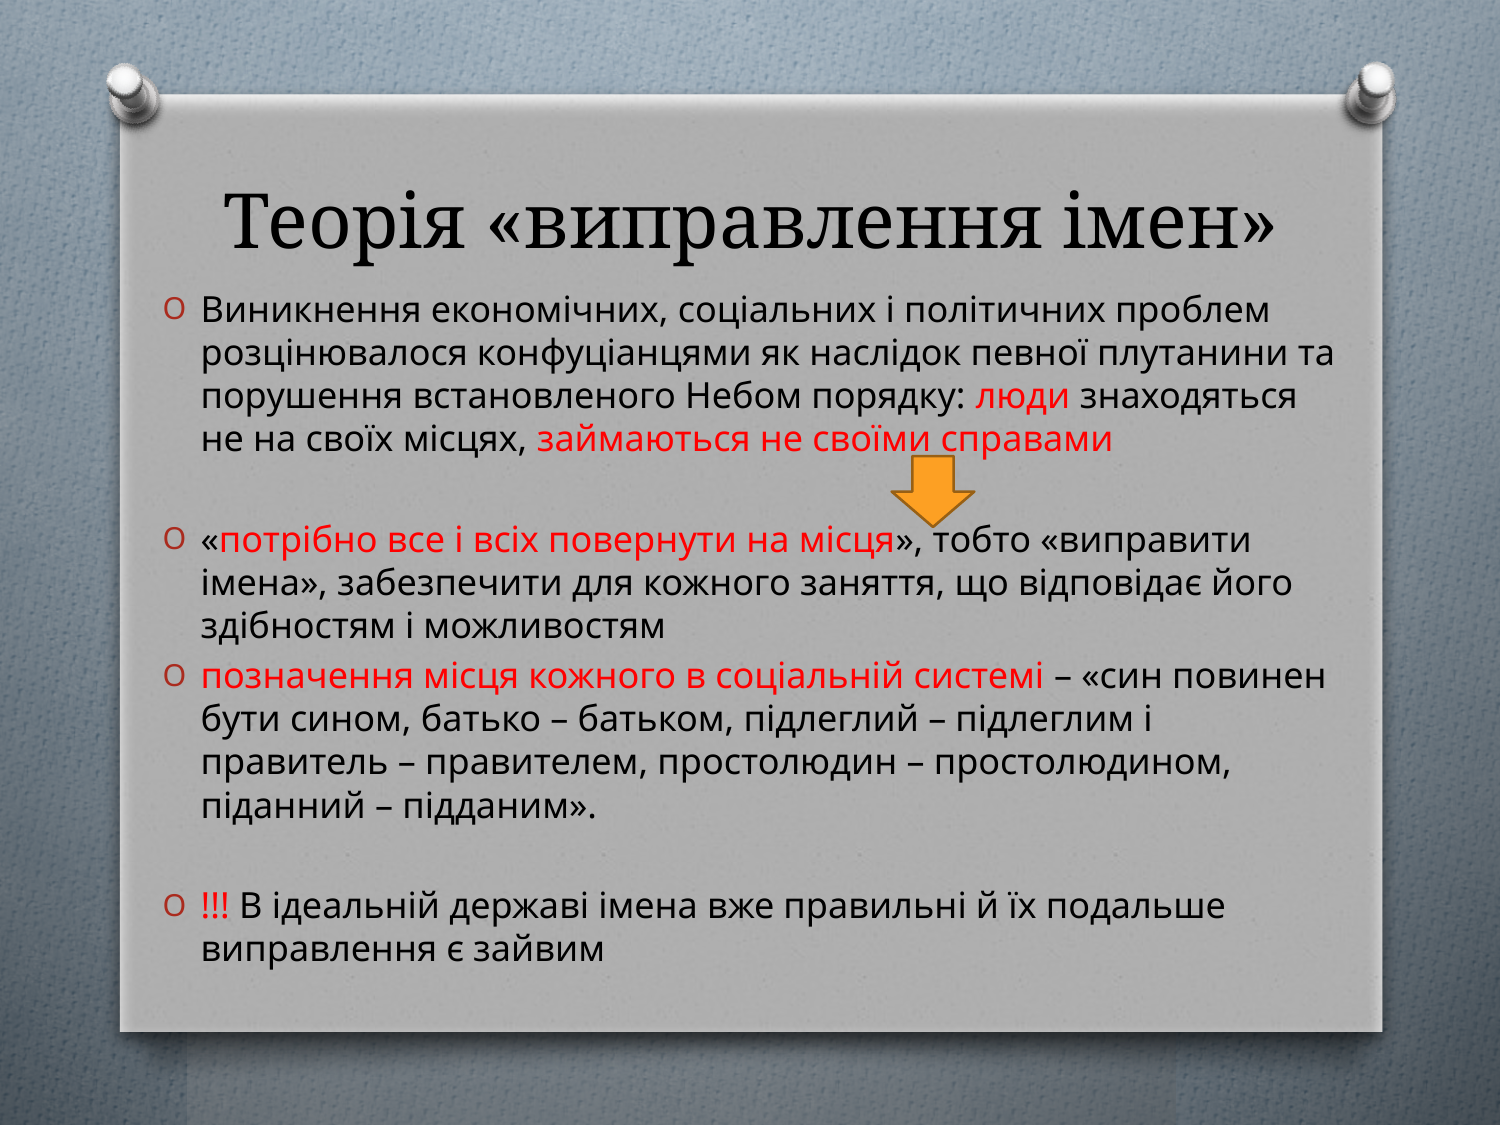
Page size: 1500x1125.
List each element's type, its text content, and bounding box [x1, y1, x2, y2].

picture [1317, 35, 1439, 156]
picture [75, 29, 198, 153]
title Теорія «виправлення імен» [179, 134, 1323, 278]
text_box [890, 454, 976, 528]
list Виникнення економічних, соціальних і політичних проблем розцінювалося конфуціанцями як наслідок певної плутанини та порушення встановленого Небом порядку: люди знаходяться не на своїх місцях, займаються не своїми справами «потрібно все і всіх повернути на місця», тобто «виправити імена», забезпечити для кожного заняття, що відповідає його здібностям і можливостям позначення місця кожного в соціальній системі – «син повинен бути сином, батько – батьком, підлеглий – підлеглим і правитель – правителем, простолюдин – простолюдином, піданний – підданим». !!! В ідеальній державі імена вже правильні й їх подальше виправлення є зайвим [147, 278, 1353, 1000]
